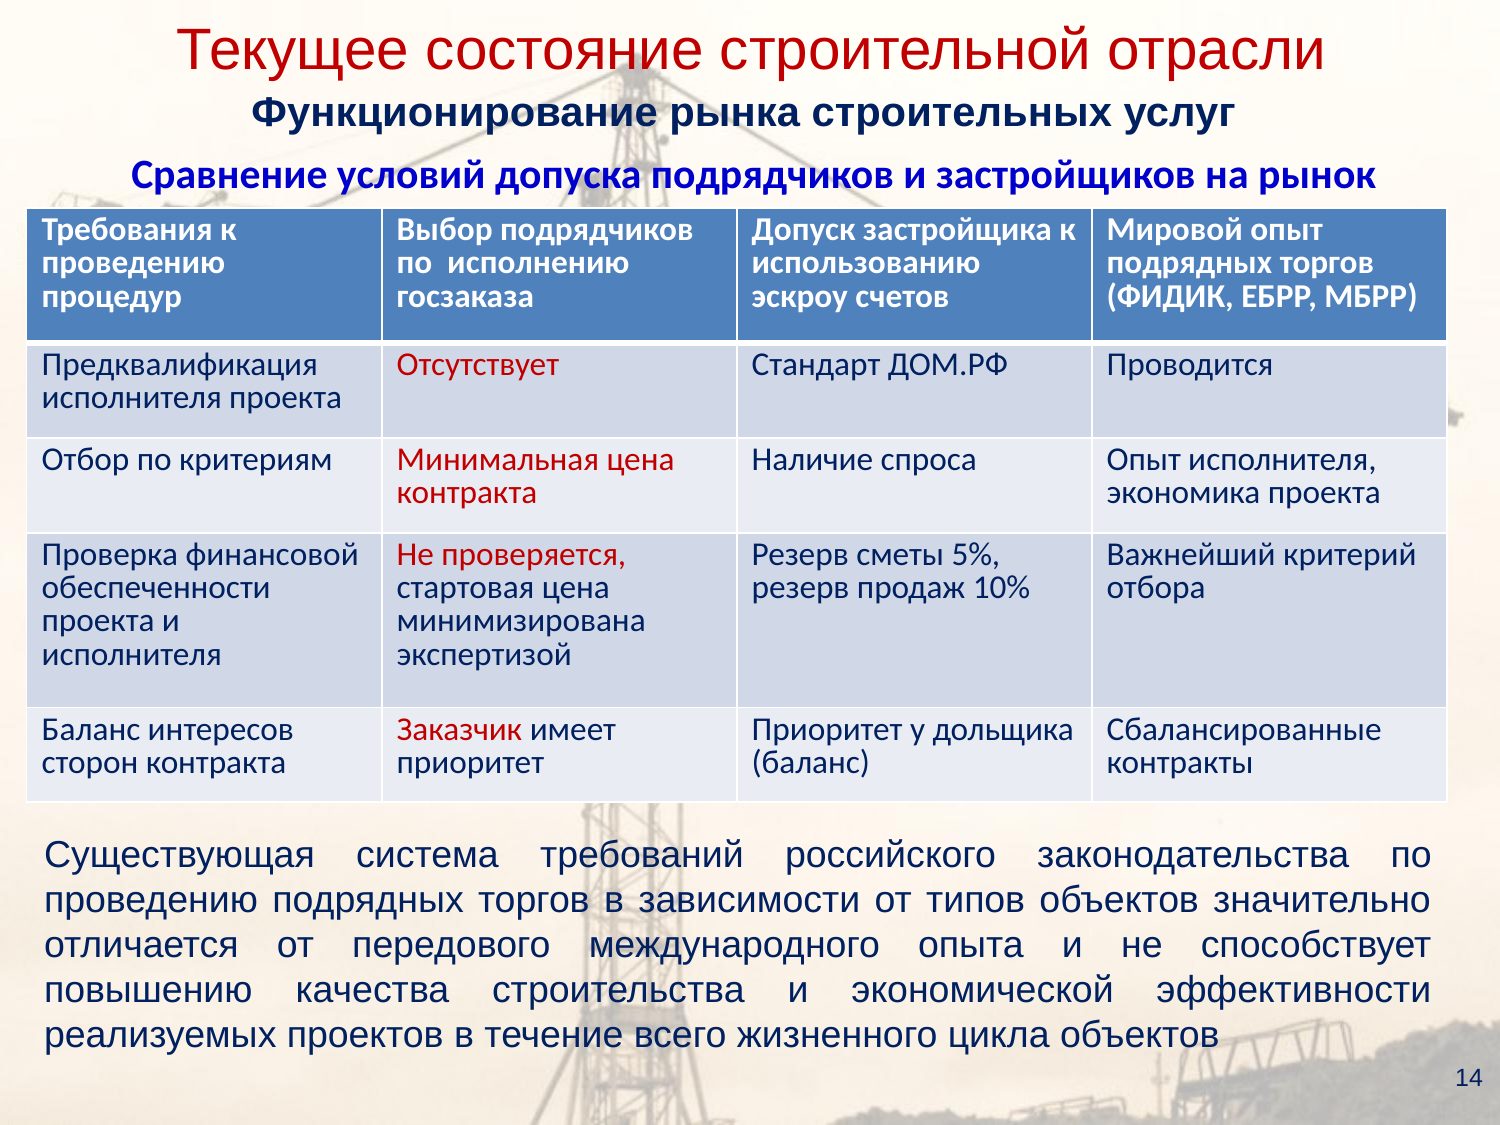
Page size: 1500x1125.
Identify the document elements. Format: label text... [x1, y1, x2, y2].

table_cell Проводится [1093, 346, 1446, 437]
table_cell Наличие спроса [738, 439, 1091, 532]
table_cell Предквалификация исполнителя проекта [27, 346, 381, 437]
table_cell Баланс интересов сторон контракта [27, 708, 381, 801]
table_cell Приоритет у дольщика (баланс) [738, 708, 1091, 801]
table_header Выбор подрядчиков по исполнению госзаказа [383, 209, 736, 340]
table_header Требования к проведению процедур [27, 209, 381, 340]
table_cell Резерв сметы 5%, резерв продаж 10% [738, 534, 1091, 707]
table_cell Отбор по критериям [27, 439, 381, 532]
table_cell Стандарт ДОМ.РФ [738, 346, 1091, 437]
table_cell Сбалансированные контракты [1093, 708, 1446, 801]
table_cell Минимальная цена контракта [383, 439, 736, 532]
table_header Мировой опыт подрядных торгов (ФИДИК, ЕБРР, МБРР) [1093, 209, 1446, 340]
table_cell Проверка финансовой обеспеченности проекта и исполнителя [27, 534, 381, 707]
table_cell Важнейший критерий отбора [1093, 534, 1446, 707]
picture [0, 0, 1500, 1125]
slide_number 14 [1148, 1046, 1499, 1107]
text_box Существующая система требований российского законодательства по проведению подрядных торгов в зависимости от типов объектов значительно отличается от передового международного опыта и не способствует повышению качества строительства и экономической эффективности реализуемых проектов в течение всего жизненного цикла объектов [29, 822, 1447, 1062]
title Сравнение условий допуска подрядчиков и застройщиков на рынок [79, 148, 1430, 196]
table_cell Заказчик имеет приоритет [383, 708, 736, 801]
text_box Текущее состояние строительной отрасли [29, 2, 1474, 90]
text_box Функционирование рынка строительных услуг [58, 77, 1430, 142]
table_cell Отсутствует [383, 346, 736, 437]
table_cell Опыт исполнителя, экономика проекта [1093, 439, 1446, 532]
table_header Допуск застройщика к использованию эскроу счетов [738, 209, 1091, 340]
table_cell Не проверяется, стартовая цена минимизирована экспертизой [383, 534, 736, 707]
